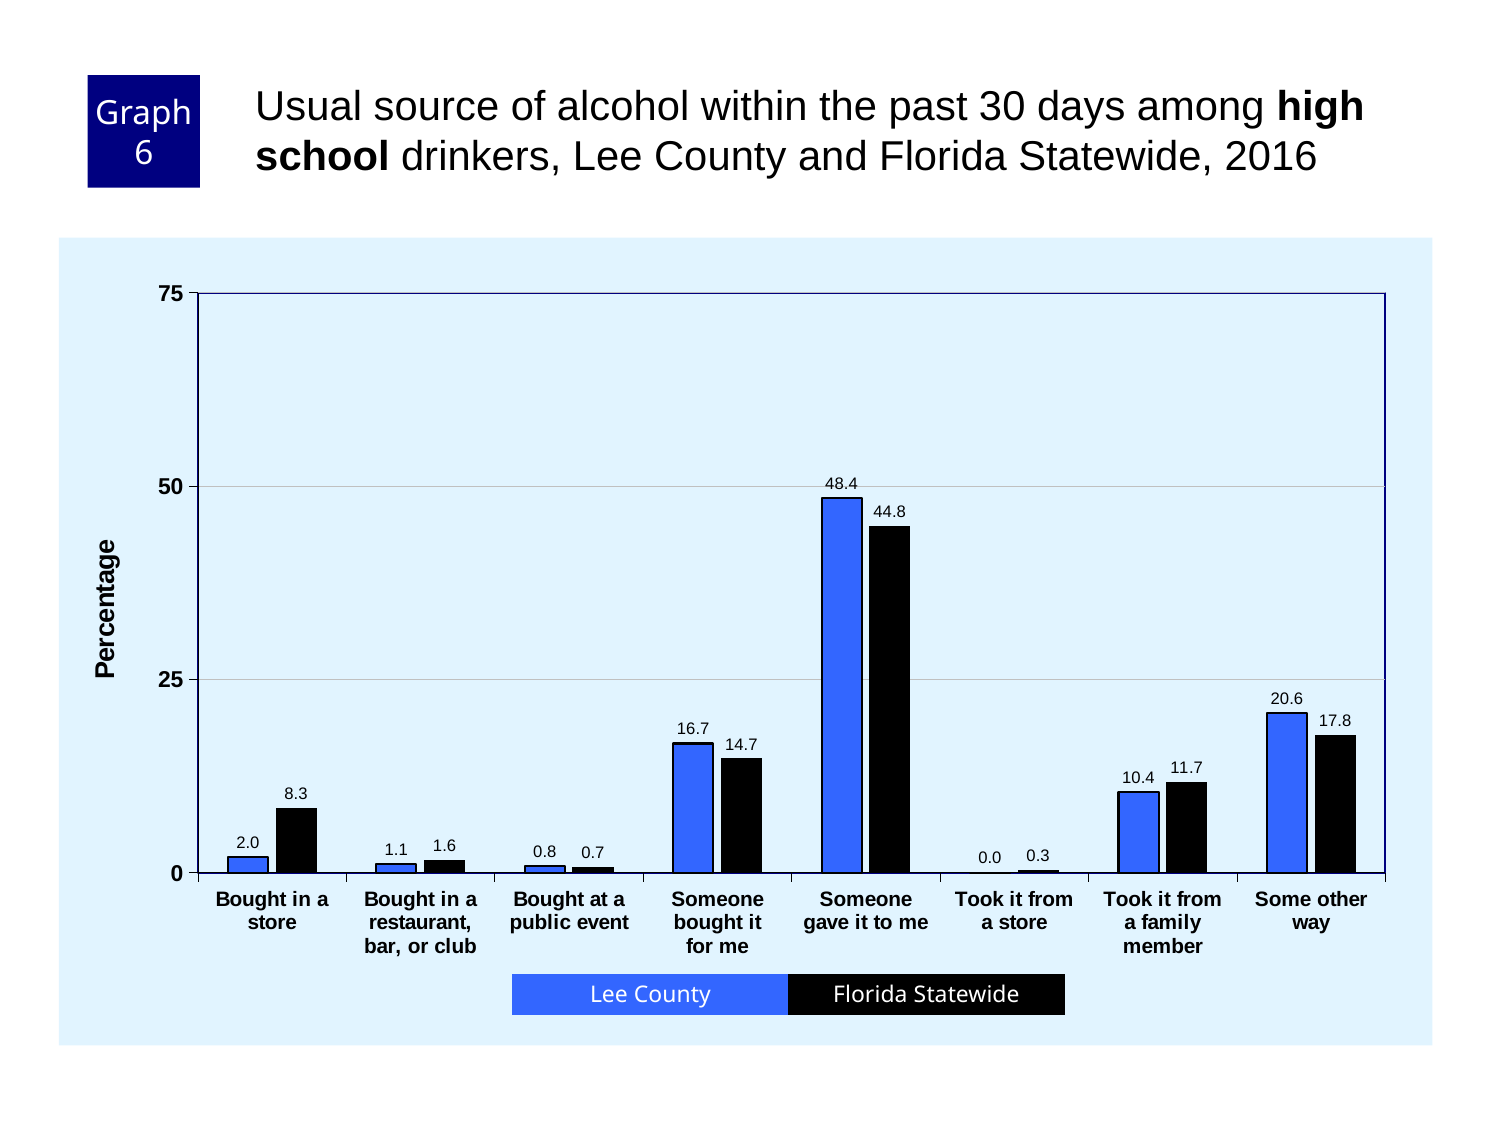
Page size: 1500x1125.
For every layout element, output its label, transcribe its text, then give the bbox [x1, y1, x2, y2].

text_box Graph 6 [87, 75, 200, 188]
text_box Usual source of alcohol within the past 30 days among high school drinkers, Lee County and Florida Statewide, 2016 [250, 75, 1439, 200]
chart [58, 237, 1433, 1046]
